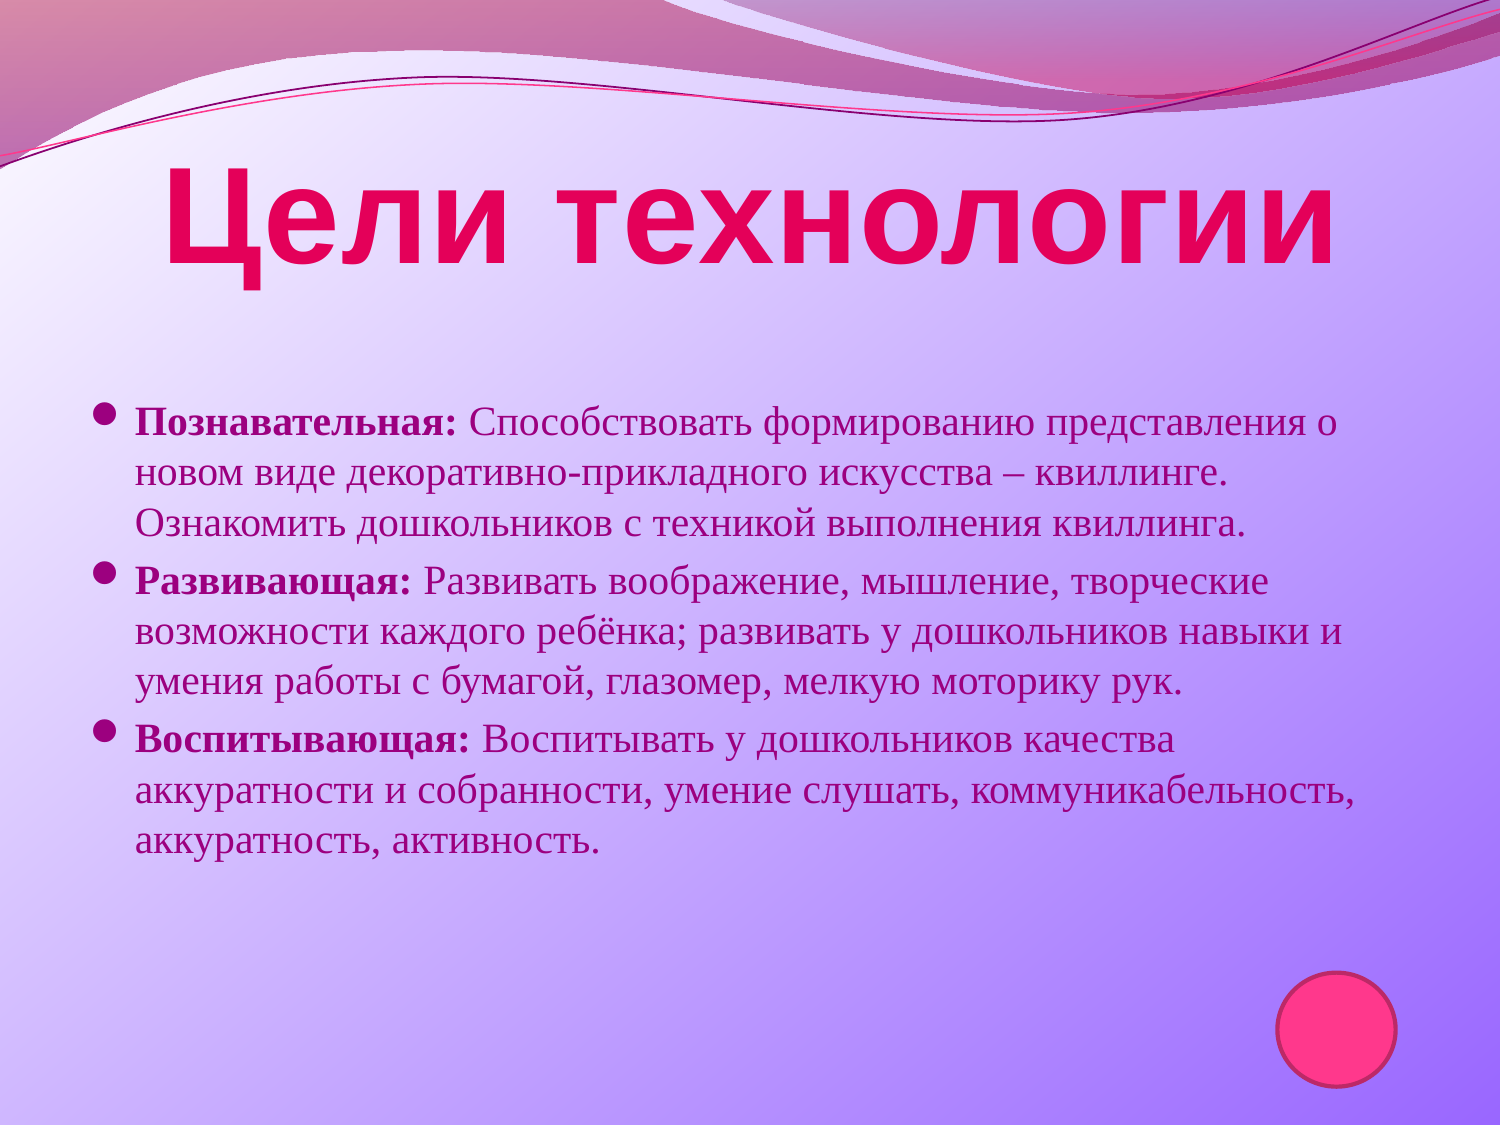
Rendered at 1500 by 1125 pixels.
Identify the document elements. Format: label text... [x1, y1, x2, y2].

list Познавательная: Способствовать формированию представления о новом виде декоративно-прикладного искусства – квиллинге. Ознакомить дошкольников с техникой выполнения квиллинга. Развивающая: Развивать воображение, мышление, творческие возможности каждого ребёнка; развивать у дошкольников навыки и умения работы с бумагой, глазомер, мелкую моторику рук. Воспитывающая: Воспитывать у дошкольников качества аккуратности и собранности, умение слушать, коммуникабельность, аккуратность, активность. [75, 386, 1425, 1038]
title Цели технологии [76, 42, 1427, 291]
text_box [1275, 1038, 1398, 1089]
